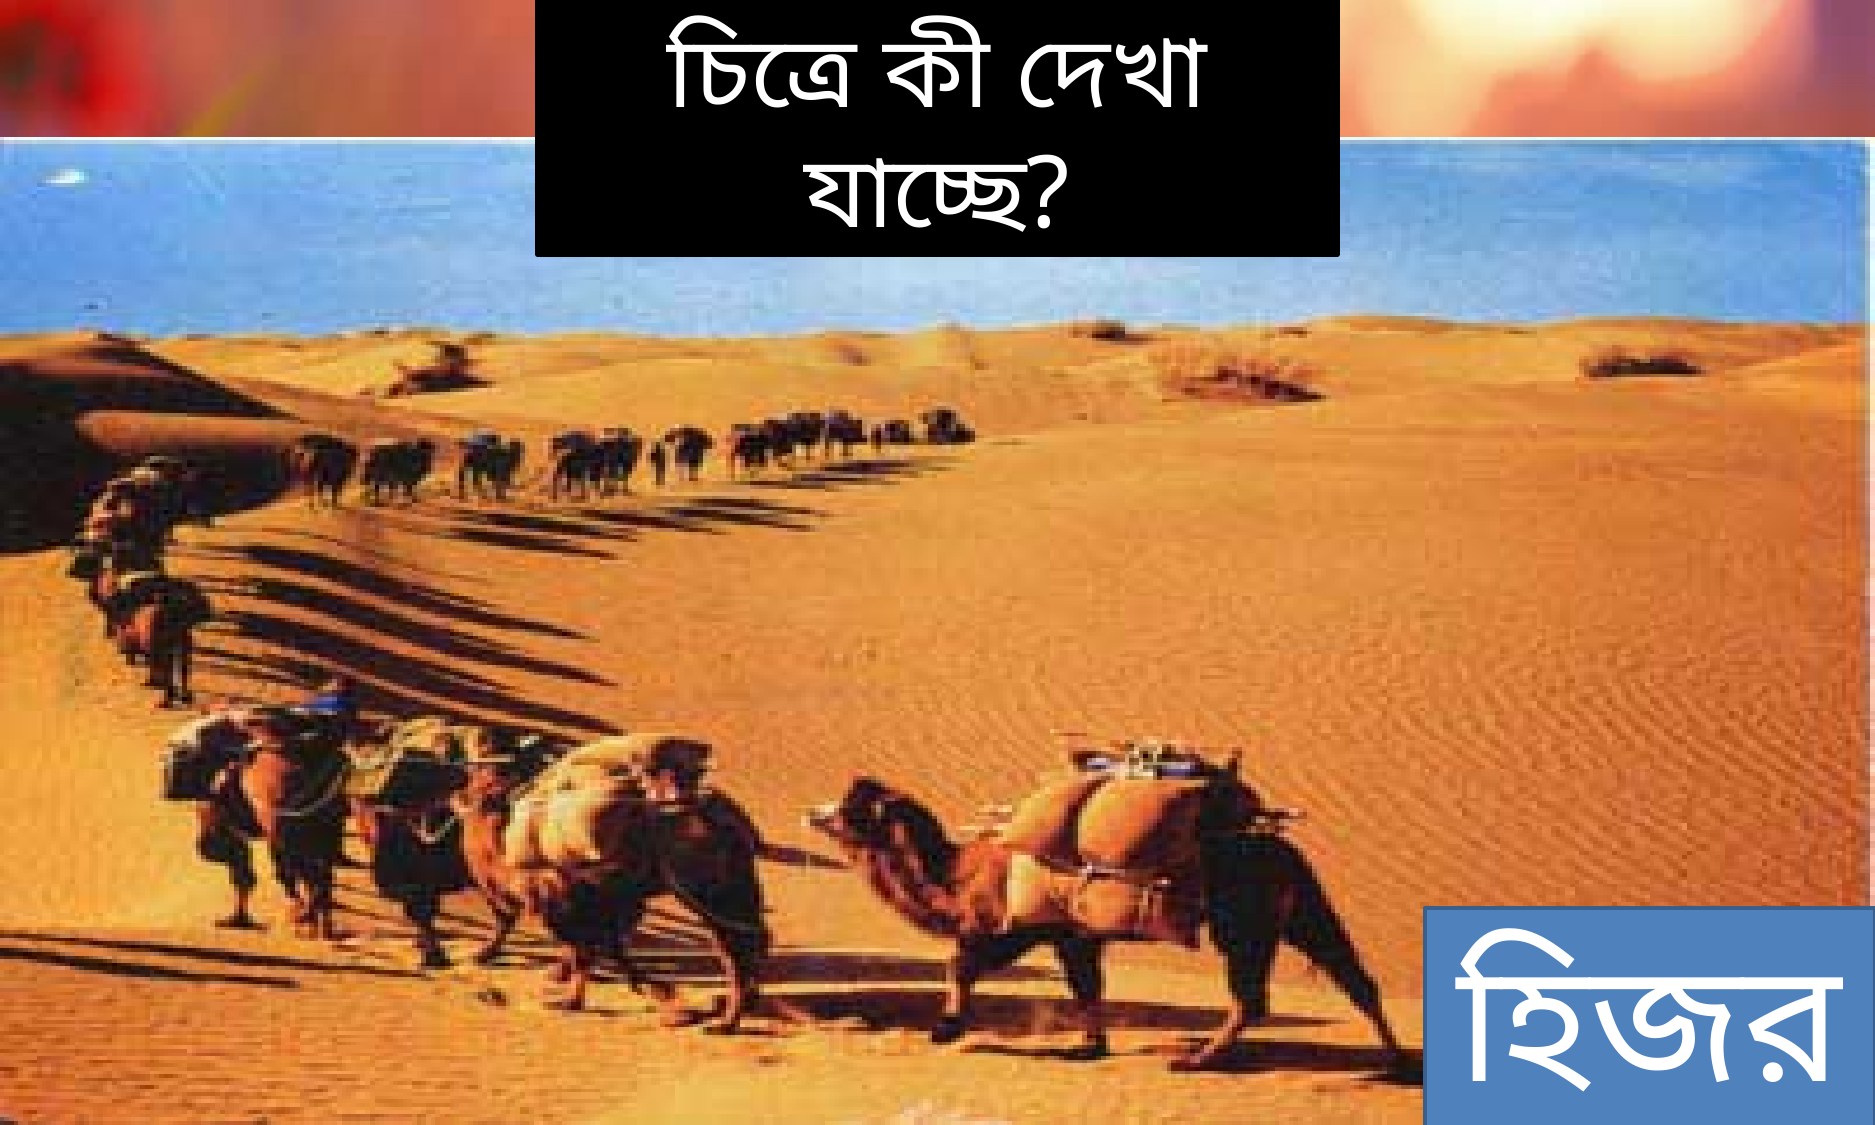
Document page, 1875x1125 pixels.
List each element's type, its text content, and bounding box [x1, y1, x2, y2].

picture [0, 0, 1875, 1125]
text_box চিত্রে কী দেখা যাচ্ছে? [535, 0, 1340, 135]
